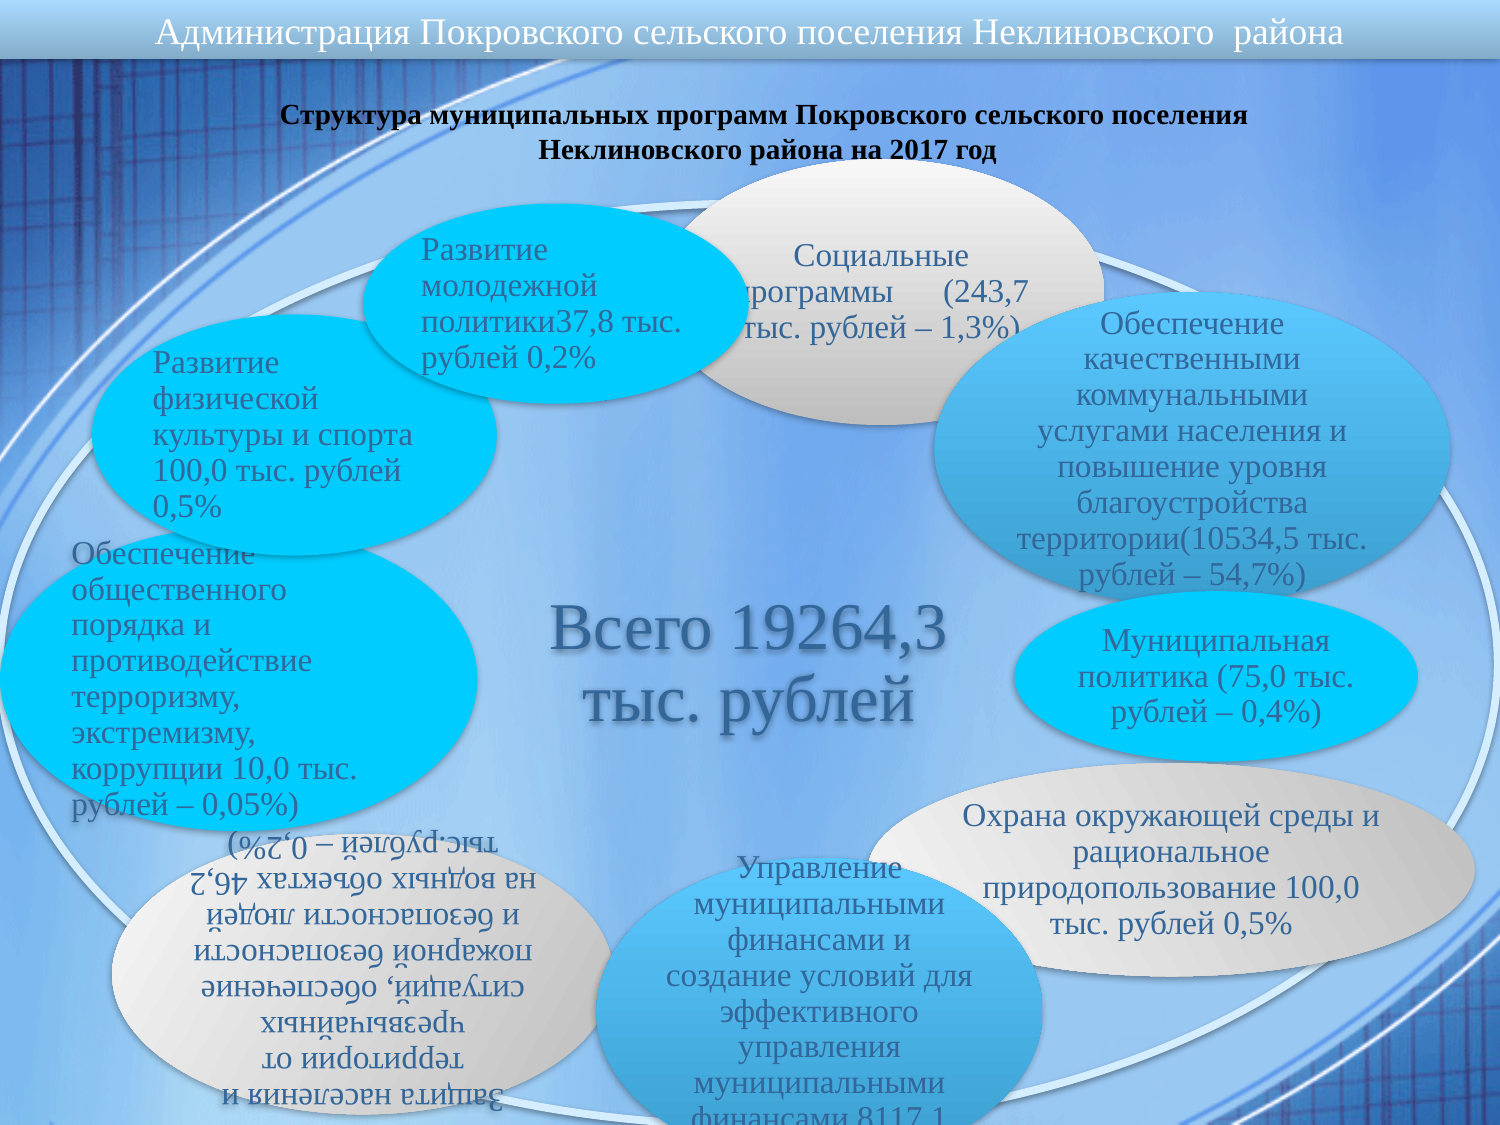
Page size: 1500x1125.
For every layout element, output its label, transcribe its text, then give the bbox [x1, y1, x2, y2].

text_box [0, 203, 1500, 1125]
picture [984, 59, 1500, 203]
title Структура муниципальных программ Покровского сельского поселения Неклиновского района на 2017 год [88, 67, 1448, 173]
text_box Администрация Покровского сельского поселения Неклиновского района [0, 0, 1500, 59]
picture [0, 59, 779, 203]
